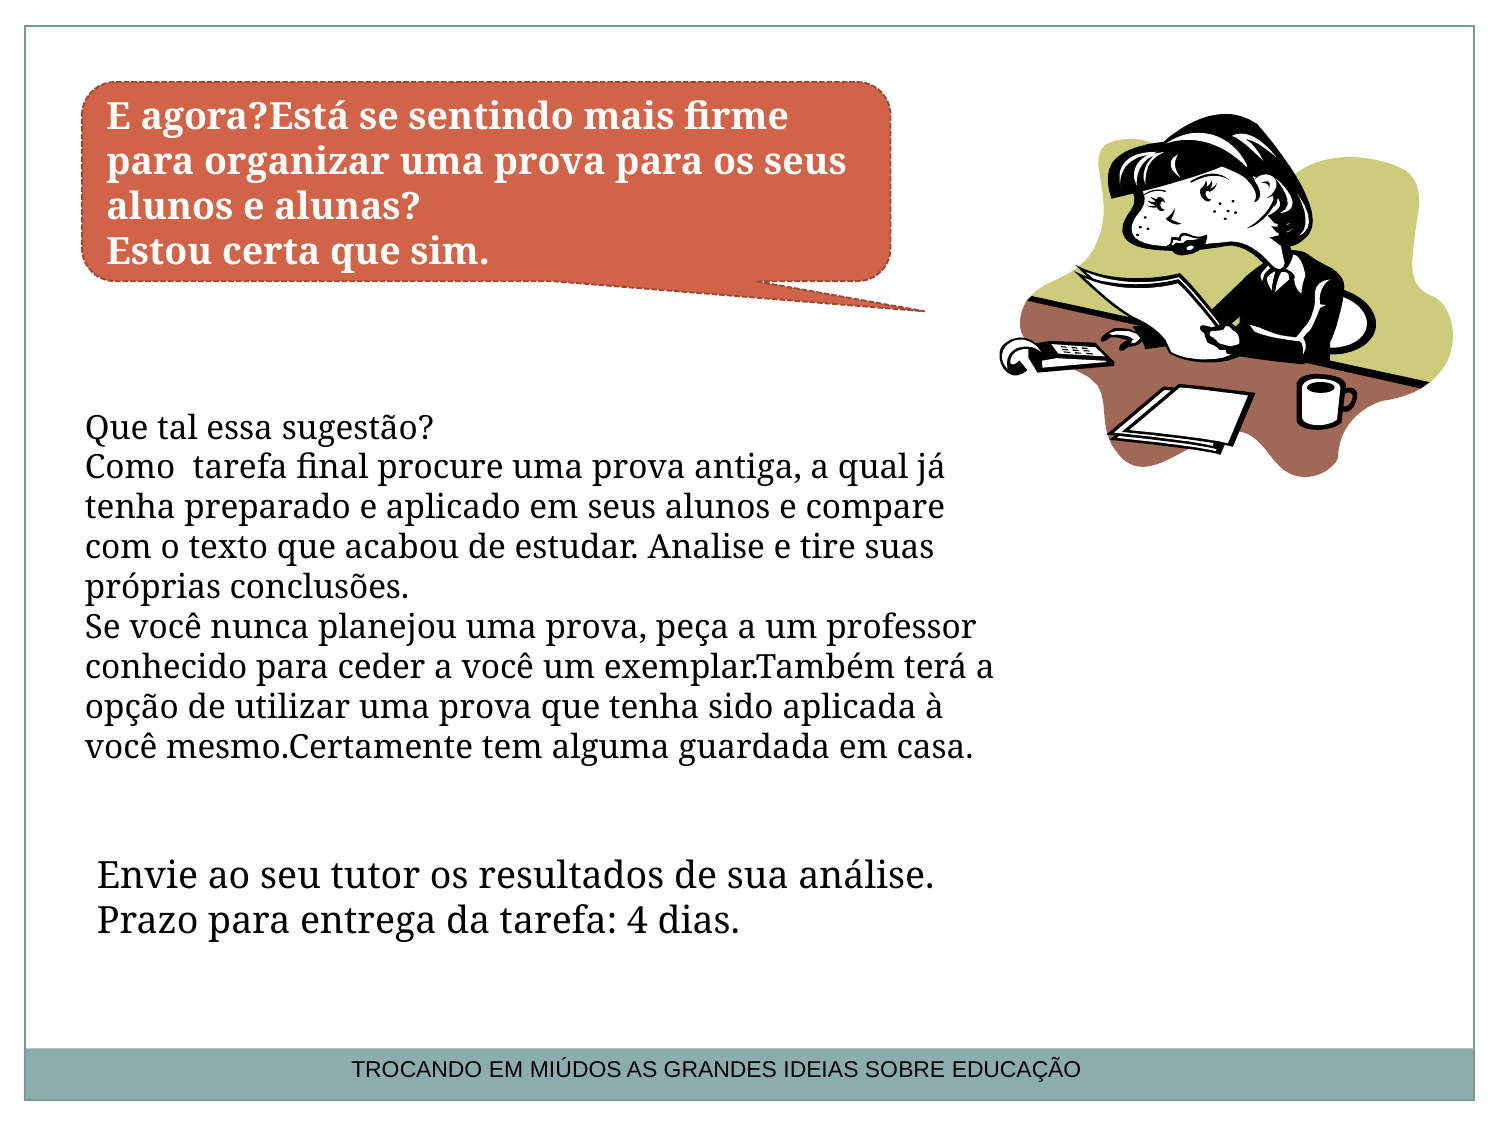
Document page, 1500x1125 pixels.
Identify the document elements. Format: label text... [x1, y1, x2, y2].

text_box TROCANDO EM MIÚDOS AS GRANDES IDEIAS SOBRE EDUCAÇÃO [336, 1046, 1459, 1089]
text_box Que tal essa sugestão? Como tarefa final procure uma prova antiga, a qual já tenha preparado e aplicado em seus alunos e compare com o texto que acabou de estudar. Analise e tire suas próprias conclusões. Se você nunca planejou uma prova, peça a um professor conhecido para ceder a você um exemplar.Também terá a opção de utilizar uma prova que tenha sido aplicada à você mesmo.Certamente tem alguma guardada em casa. [70, 398, 1020, 773]
text_box E agora?Está se sentindo mais firme para organizar uma prova para os seus alunos e alunas? Estou certa que sim. [81, 81, 926, 313]
text_box Envie ao seu tutor os resultados de sua análise. Prazo para entrega da tarefa: 4 dias. [82, 843, 1289, 949]
picture [995, 93, 1454, 479]
